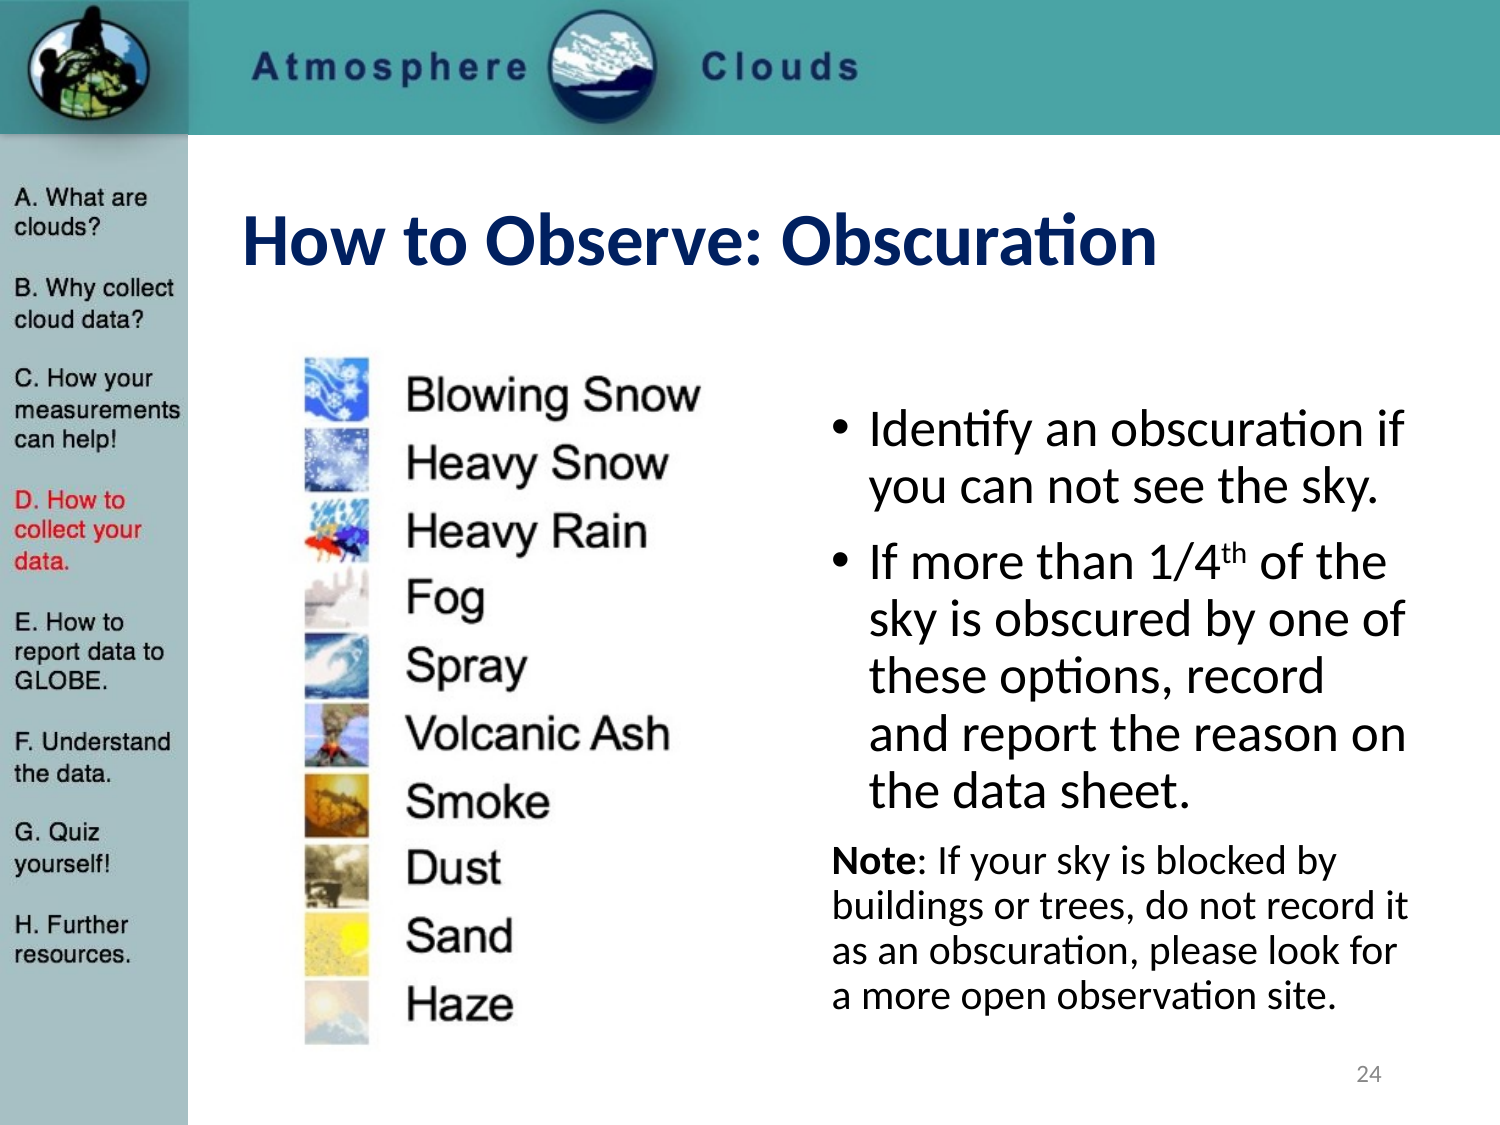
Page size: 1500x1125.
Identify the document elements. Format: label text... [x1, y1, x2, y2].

title How to Observe: Obscuration [228, 155, 1397, 327]
picture [254, 326, 817, 1071]
picture [0, 0, 1500, 1125]
list Identify an obscuration if you can not see the sky. If more than 1/4th of the sky is obscured by one of these options, record and report the reason on the data sheet. Note: If your sky is blocked by buildings or trees, do not record it as an obscuration, please look for a more open observation site. [816, 393, 1433, 1100]
